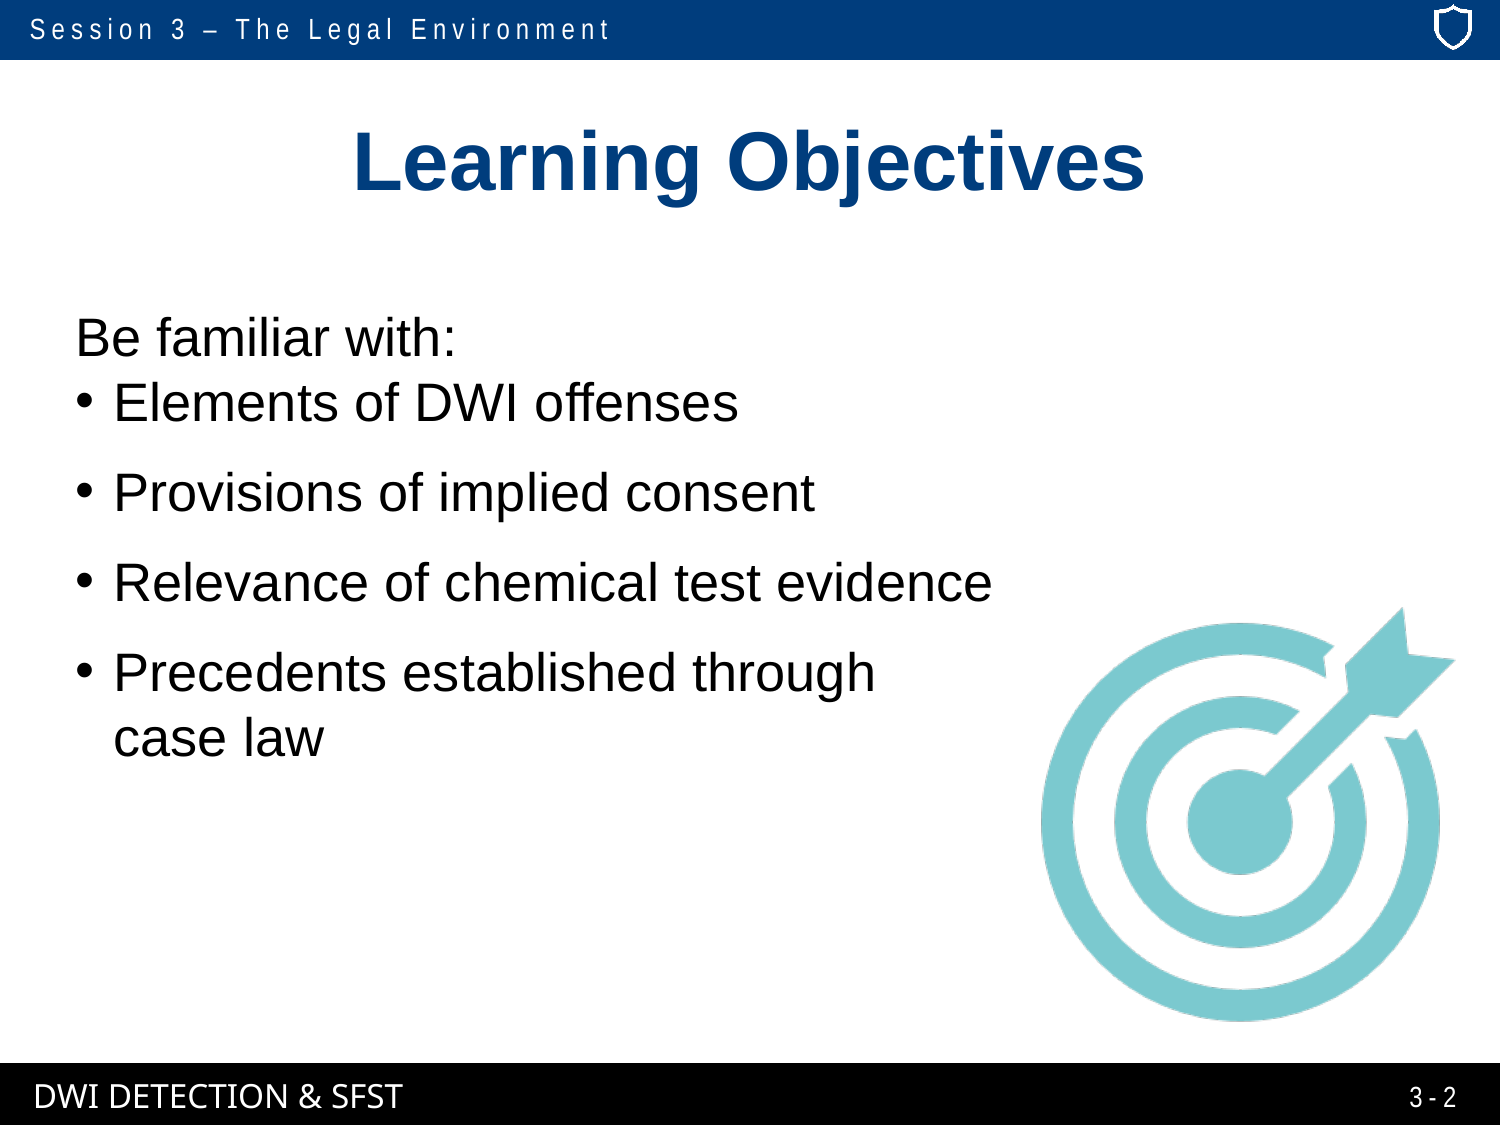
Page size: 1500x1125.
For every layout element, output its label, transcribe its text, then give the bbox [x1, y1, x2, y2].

title Learning Objectives [75, 104, 1425, 210]
picture [1434, 4, 1472, 50]
picture [997, 563, 1500, 1067]
list Be familiar with: Elements of DWI offenses Provisions of implied consent Relevance of chemical test evidence Precedents established through case law [75, 270, 1038, 975]
slide_number 3-2 [1121, 1074, 1472, 1125]
